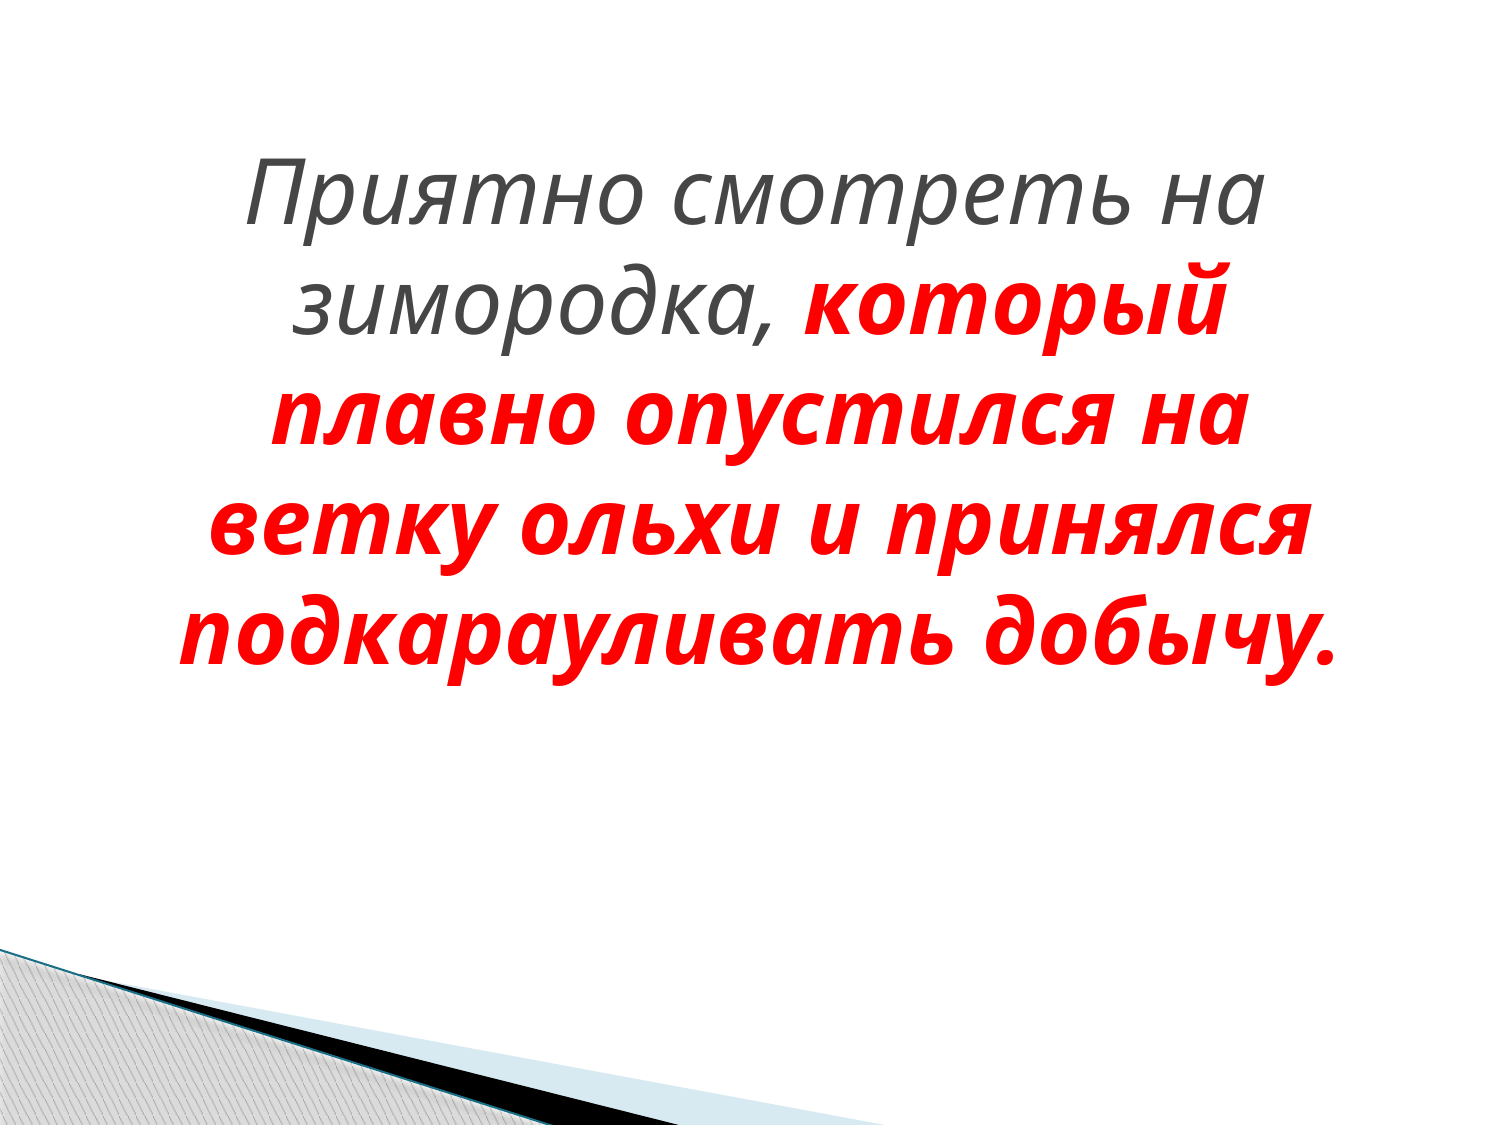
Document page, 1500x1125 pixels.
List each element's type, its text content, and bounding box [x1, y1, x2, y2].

list Приятно смотреть на зимородка, который плавно опустился на ветку ольхи и принялся подкарауливать добычу. [100, 125, 1363, 900]
